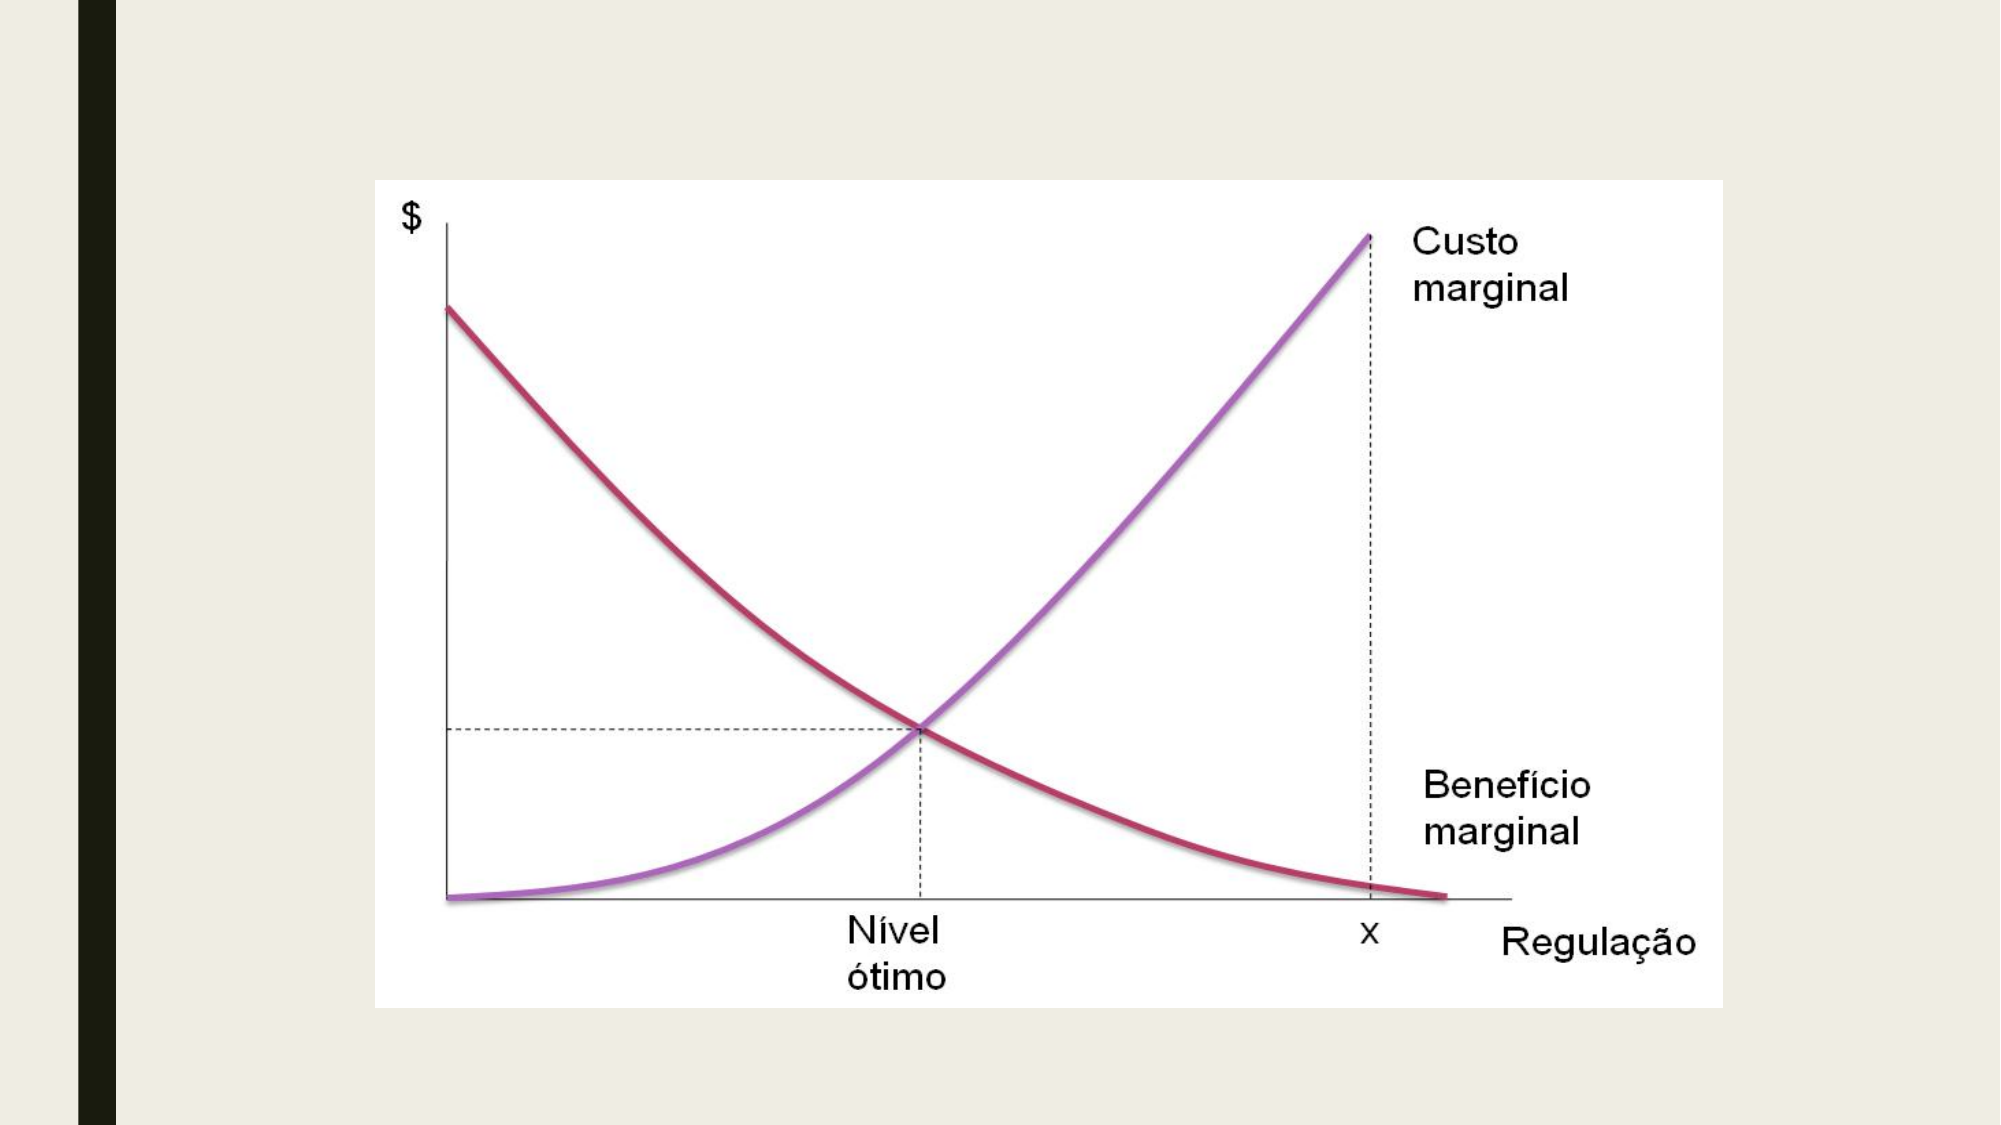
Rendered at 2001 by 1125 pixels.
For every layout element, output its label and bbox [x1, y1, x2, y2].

picture [375, 180, 1723, 1008]
